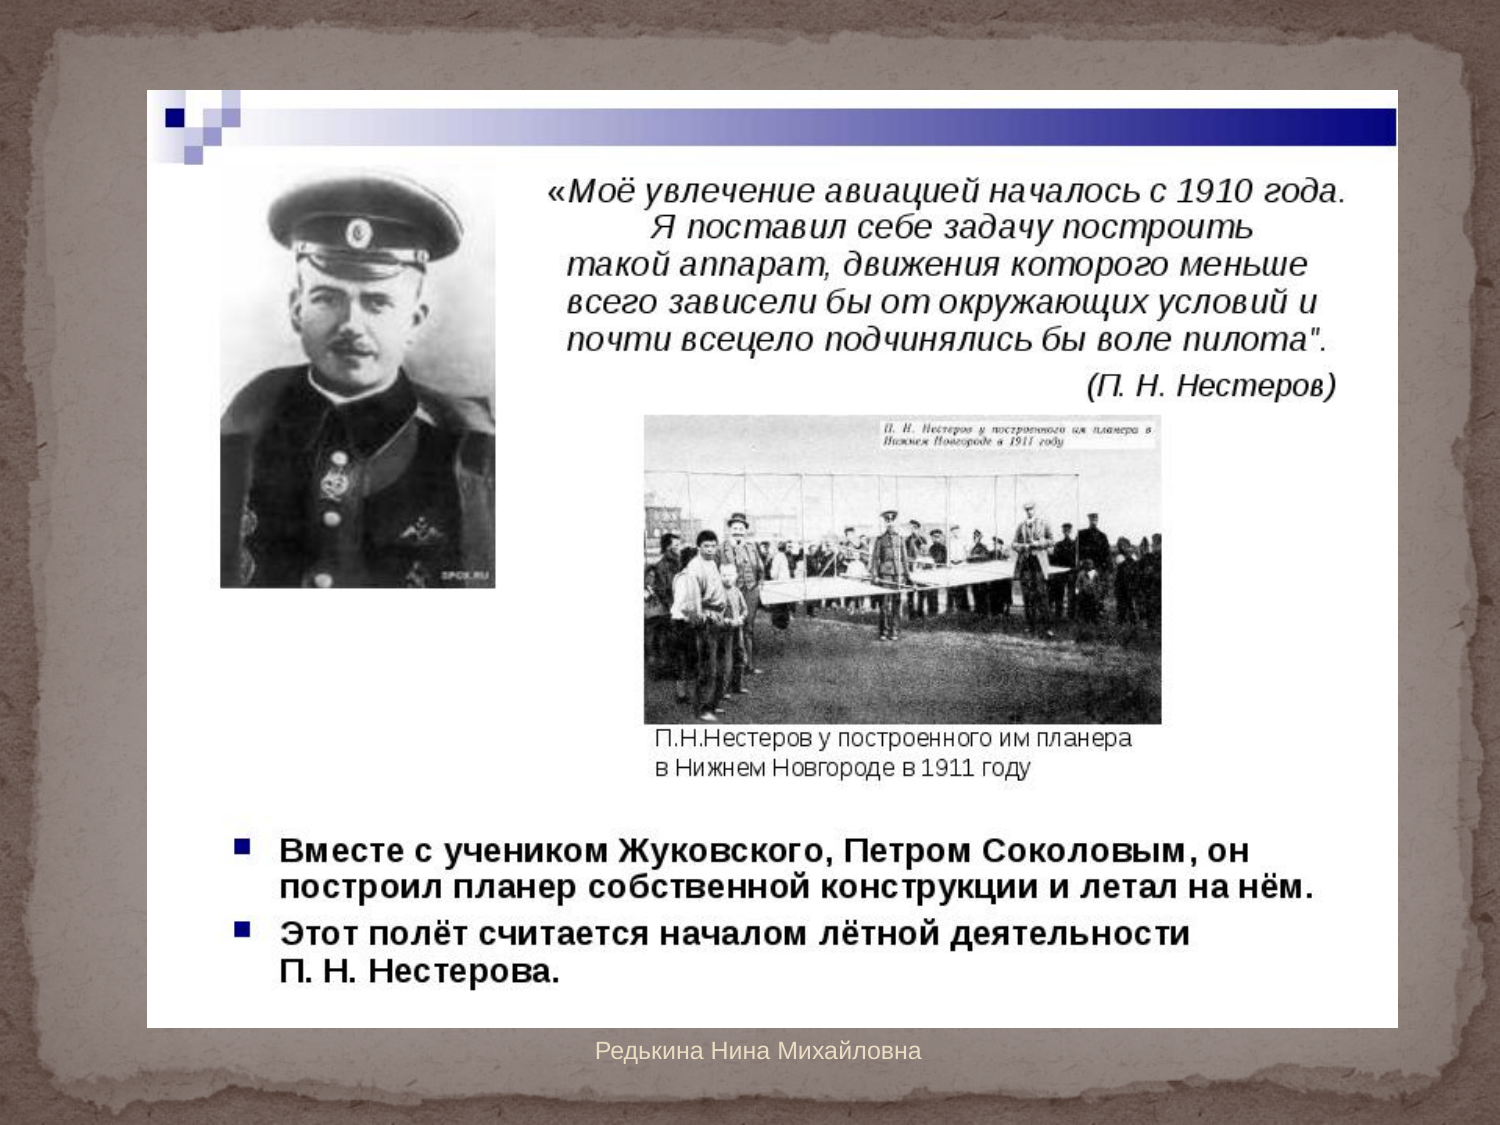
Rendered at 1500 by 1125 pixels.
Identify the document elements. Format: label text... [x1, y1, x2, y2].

footer Редькина Нина Михайловна [350, 1038, 938, 1081]
picture [147, 90, 1398, 1028]
